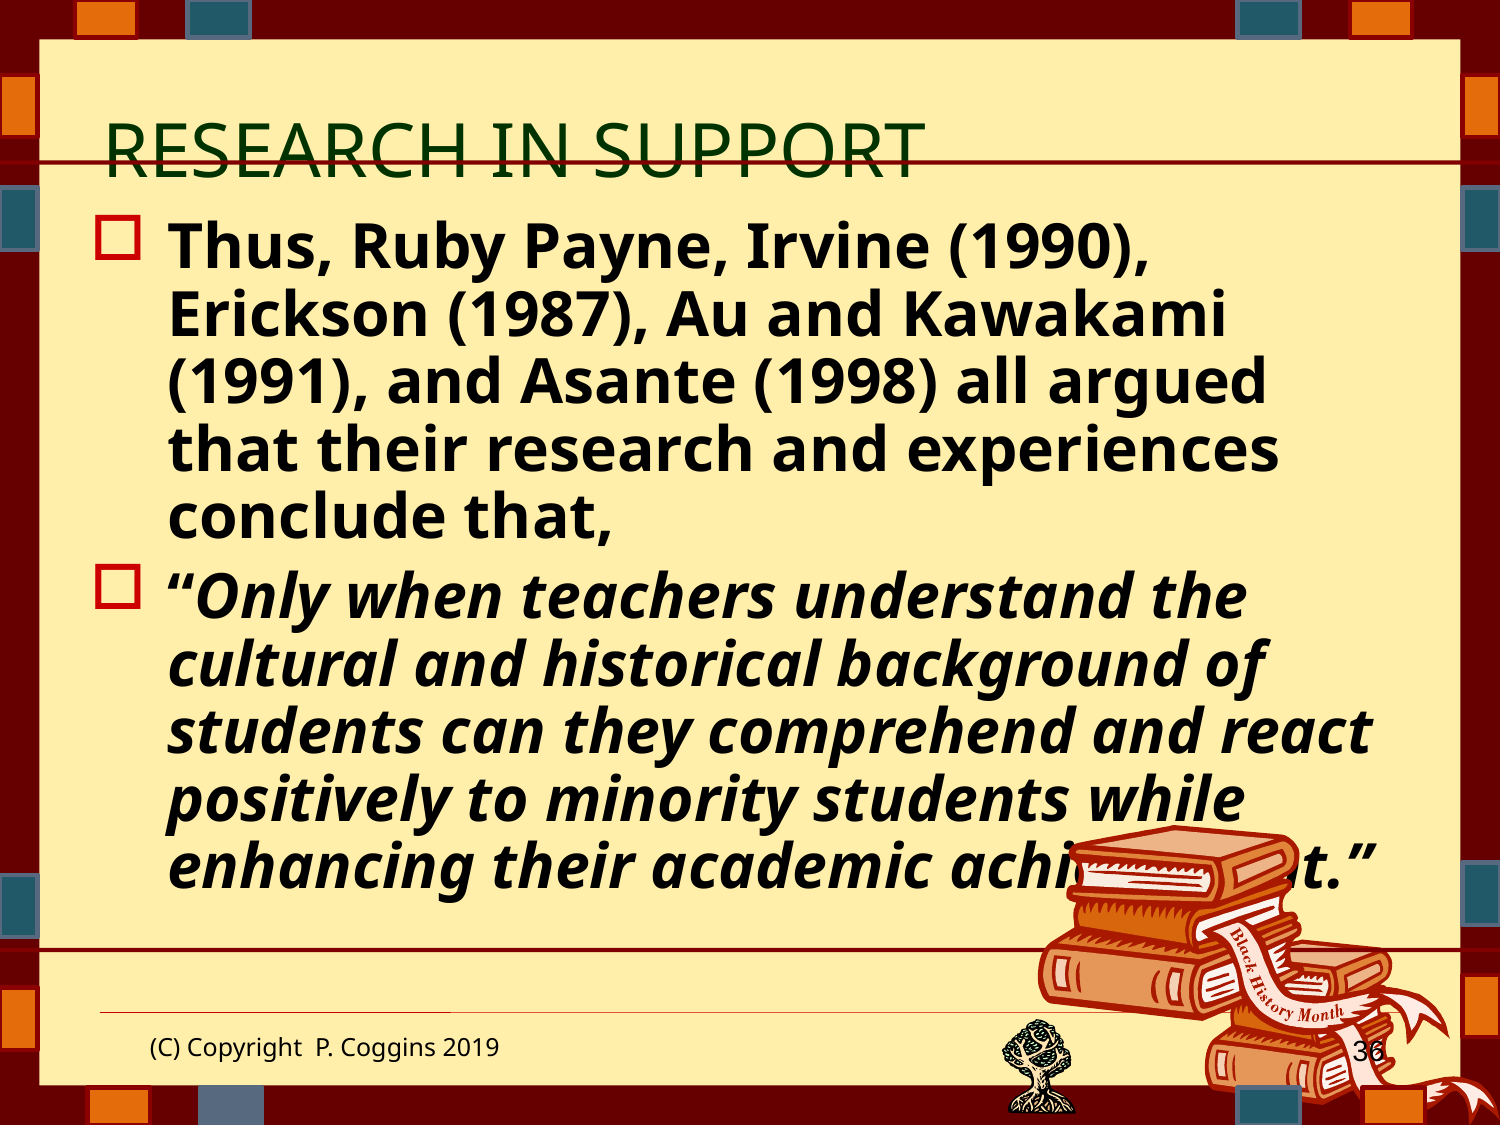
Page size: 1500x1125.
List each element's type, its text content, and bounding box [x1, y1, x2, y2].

list Thus, Ruby Payne, Irvine (1990), Erickson (1987), Au and Kawakami (1991), and Asante (1998) all argued that their research and experiences conclude that, “Only when teachers understand the cultural and historical background of students can they comprehend and react positively to minority students while enhancing their academic achievement.” [75, 207, 1425, 823]
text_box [0, 824, 1500, 1045]
footer (C) Copyright P. Coggins 2019 [87, 1053, 563, 1103]
slide_number 36 [1074, 1053, 1401, 1103]
title RESEARCH IN SUPPORT [87, 12, 1438, 162]
title RESEARCH IN SUPPORT [87, 163, 1438, 200]
